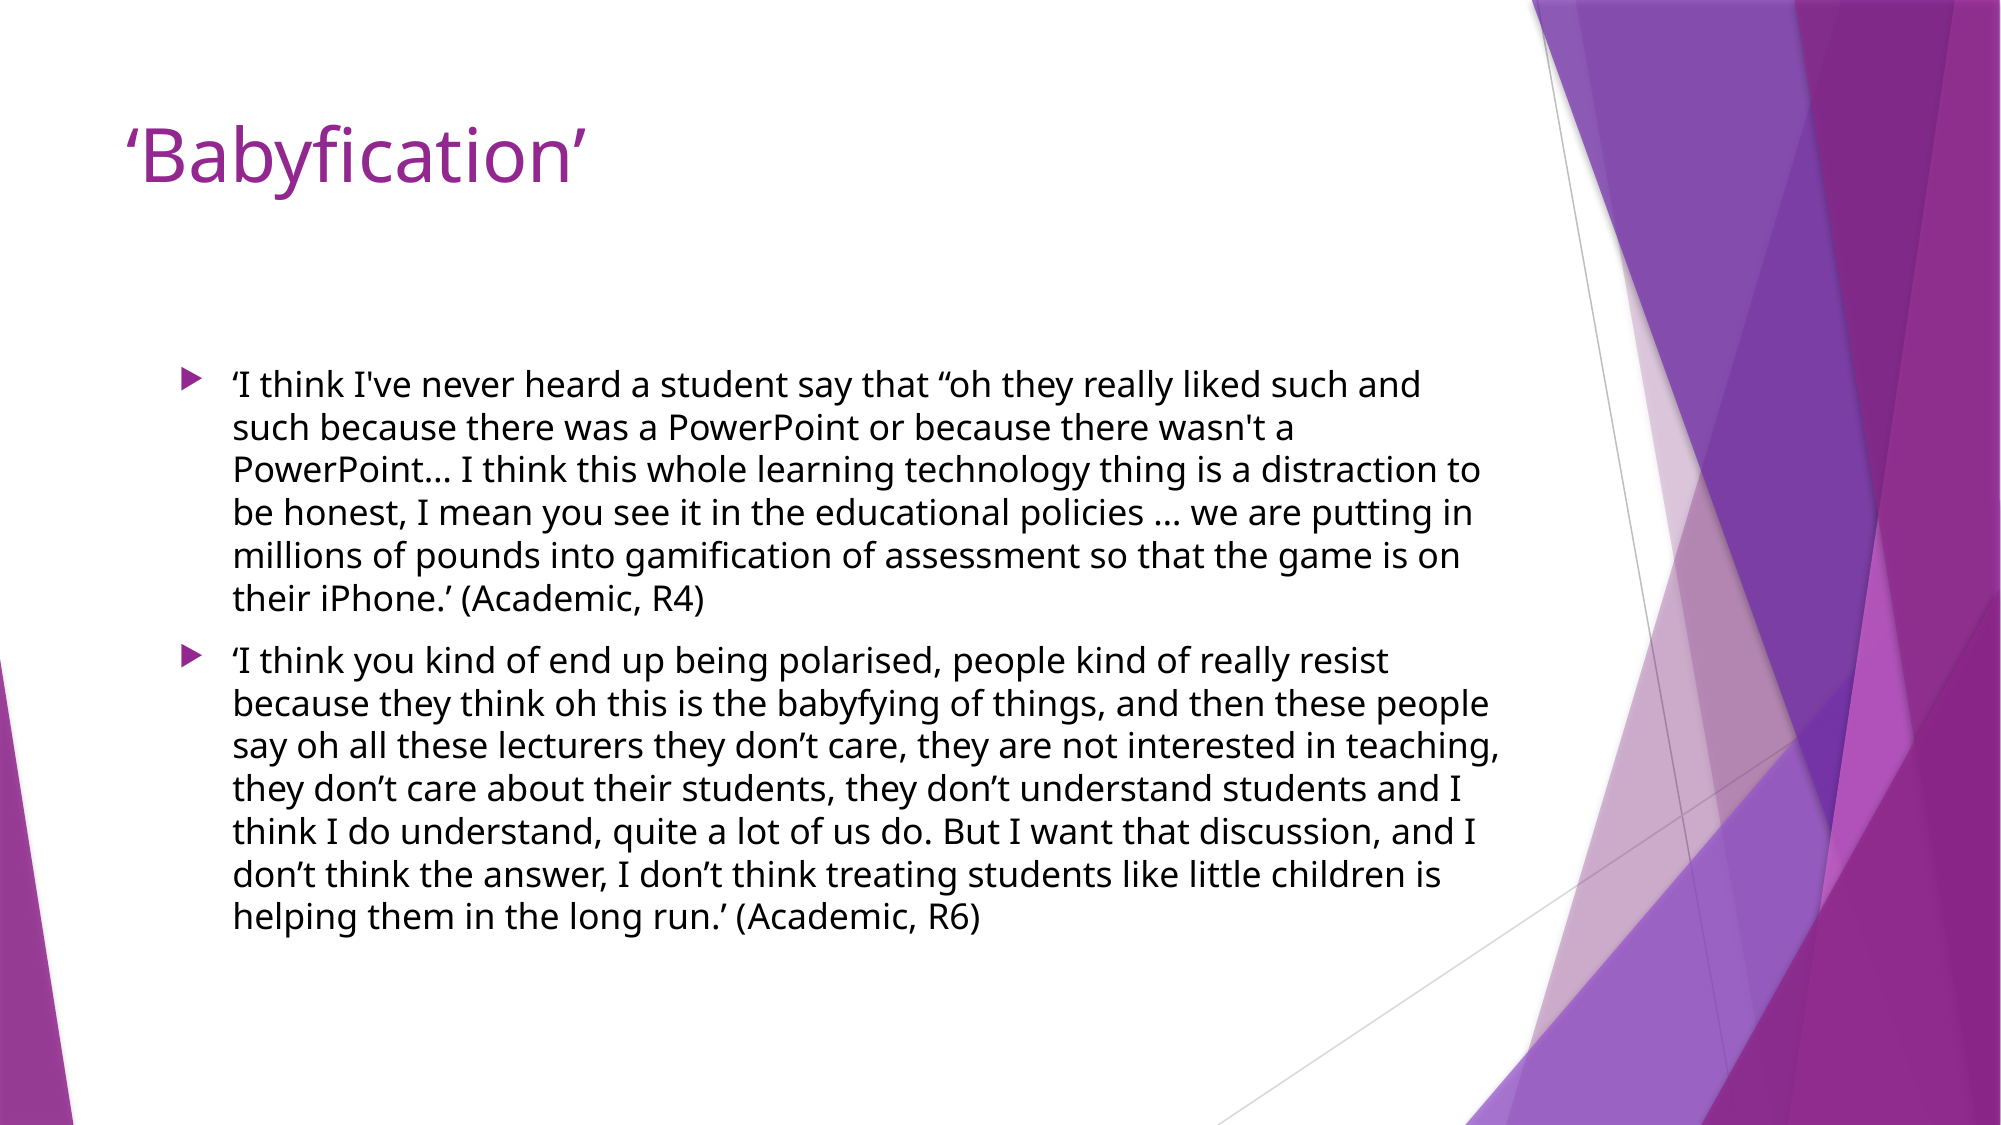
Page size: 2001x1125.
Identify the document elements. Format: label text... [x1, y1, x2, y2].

title ‘Babyfication’ [111, 99, 1522, 317]
list ‘I think I've never heard a student say that “oh they really liked such and such because there was a PowerPoint or because there wasn't a PowerPoint… I think this whole learning technology thing is a distraction to be honest, I mean you see it in the educational policies … we are putting in millions of pounds into gamification of assessment so that the game is on their iPhone.’ (Academic, R4) ‘I think you kind of end up being polarised, people kind of really resist because they think oh this is the babyfying of things, and then these people say oh all these lecturers they don’t care, they are not interested in teaching, they don’t care about their students, they don’t understand students and I think I do understand, quite a lot of us do. But I want that discussion, and I don’t think the answer, I don’t think treating students like little children is helping them in the long run.’ (Academic, R6) [163, 354, 1522, 953]
